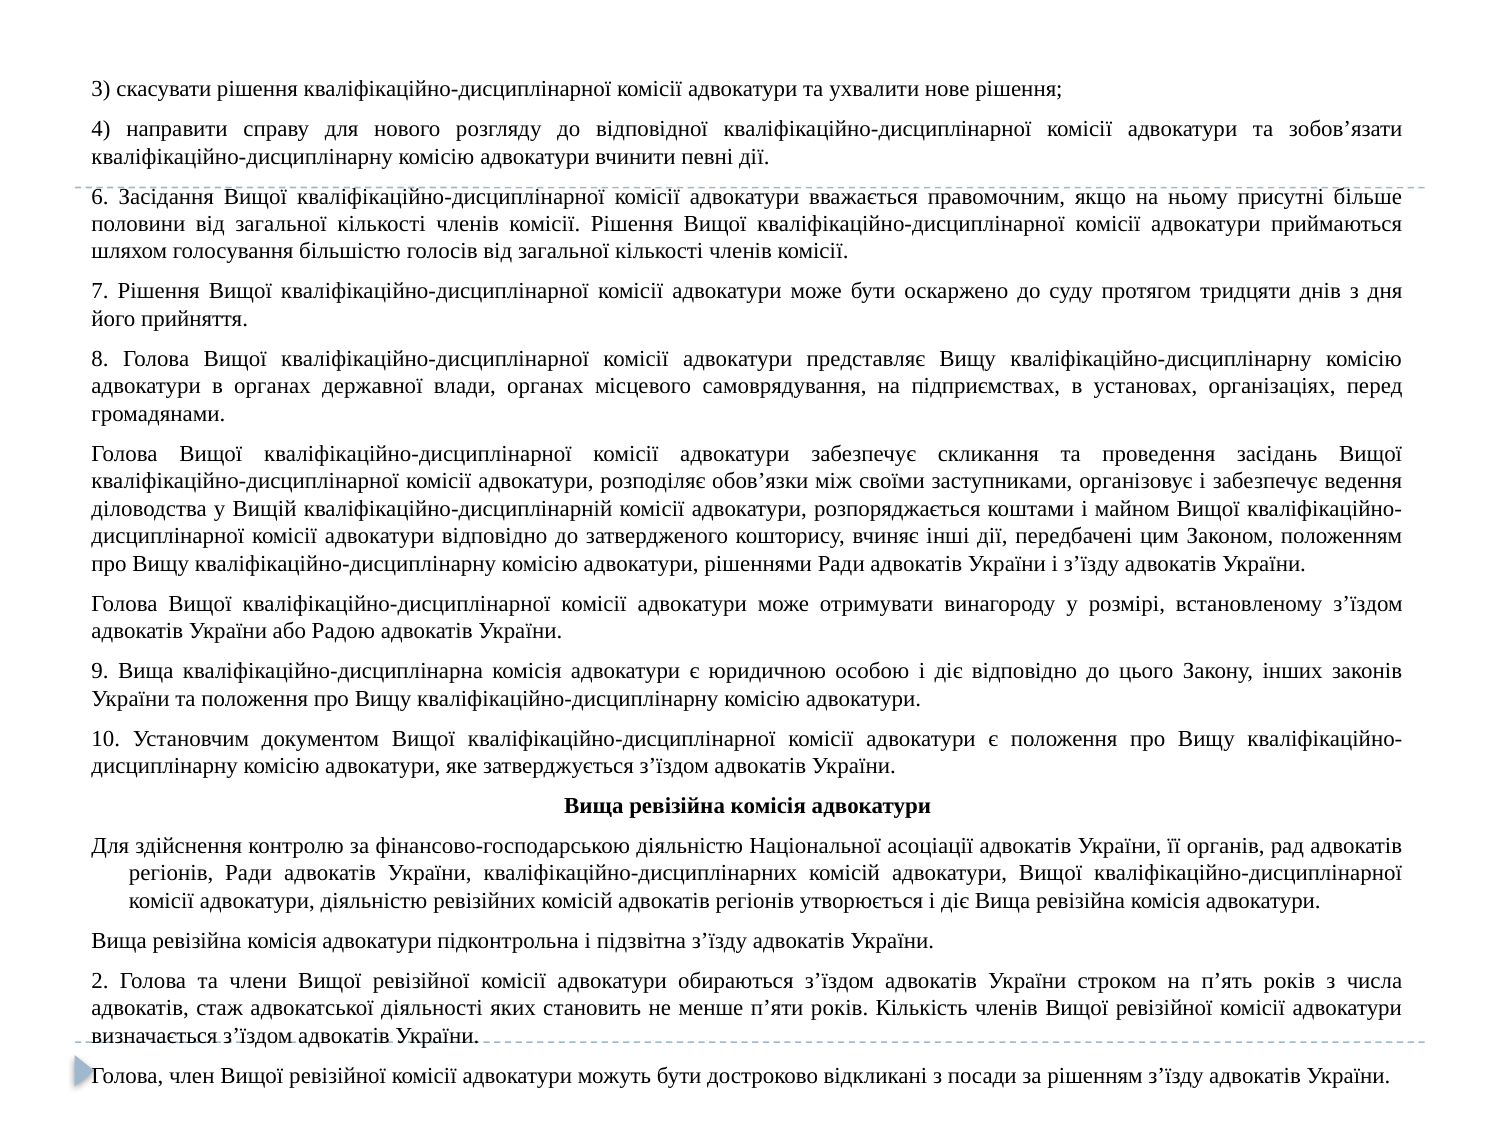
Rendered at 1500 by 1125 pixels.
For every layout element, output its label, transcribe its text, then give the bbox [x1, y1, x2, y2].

list 3) скасувати рішення кваліфікаційно-дисциплінарної комісії адвокатури та ухвалити нове рішення; 4) направити справу для нового розгляду до відповідної кваліфікаційно-дисциплінарної комісії адвокатури та зобов’язати кваліфікаційно-дисциплінарну комісію адвокатури вчинити певні дії. 6. Засідання Вищої кваліфікаційно-дисциплінарної комісії адвокатури вважається правомочним, якщо на ньому присутні більше половини від загальної кількості членів комісії. Рішення Вищої кваліфікаційно-дисциплінарної комісії адвокатури приймаються шляхом голосування більшістю голосів від загальної кількості членів комісії. 7. Рішення Вищої кваліфікаційно-дисциплінарної комісії адвокатури може бути оскаржено до суду протягом тридцяти днів з дня його прийняття. 8. Голова Вищої кваліфікаційно-дисциплінарної комісії адвокатури представляє Вищу кваліфікаційно-дисциплінарну комісію адвокатури в органах державної влади, органах місцевого самоврядування, на підприємствах, в установах, організаціях, перед громадянами. Голова Вищої кваліфікаційно-дисциплінарної комісії адвокатури забезпечує скликання та проведення засідань Вищої кваліфікаційно-дисциплінарної комісії адвокатури, розподіляє обов’язки між своїми заступниками, організовує і забезпечує ведення діловодства у Вищій кваліфікаційно-дисциплінарній комісії адвокатури, розпоряджається коштами і майном Вищої кваліфікаційно-дисциплінарної комісії адвокатури відповідно до затвердженого кошторису, вчиняє інші дії, передбачені цим Законом, положенням про Вищу кваліфікаційно-дисциплінарну комісію адвокатури, рішеннями Ради адвокатів України і з’їзду адвокатів України. Голова Вищої кваліфікаційно-дисциплінарної комісії адвокатури може отримувати винагороду у розмірі, встановленому з’їздом адвокатів України або Радою адвокатів України. 9. Вища кваліфікаційно-дисциплінарна комісія адвокатури є юридичною особою і діє відповідно до цього Закону, інших законів України та положення про Вищу кваліфікаційно-дисциплінарну комісію адвокатури. 10. Установчим документом Вищої кваліфікаційно-дисциплінарної комісії адвокатури є положення про Вищу кваліфікаційно-дисциплінарну комісію адвокатури, яке затверджується з’їздом адвокатів України. Вища ревізійна комісія адвокатури Для здійснення контролю за фінансово-господарською діяльністю Національної асоціації адвокатів України, її органів, рад адвокатів регіонів, Ради адвокатів України, кваліфікаційно-дисциплінарних комісій адвокатури, Вищої кваліфікаційно-дисциплінарної комісії адвокатури, діяльністю ревізійних комісій адвокатів регіонів утворюється і діє Вища ревізійна комісія адвокатури. Вища ревізійна комісія адвокатури підконтрольна і підзвітна з’їзду адвокатів України. 2. Голова та члени Вищої ревізійної комісії адвокатури обираються з’їздом адвокатів України строком на п’ять років з числа адвокатів, стаж адвокатської діяльності яких становить не менше п’яти років. Кількість членів Вищої ревізійної комісії адвокатури визначається з’їздом адвокатів України. Голова, член Вищої ревізійної комісії адвокатури можуть бути достроково відкликані з посади за рішенням з’їзду адвокатів України. [76, 66, 1420, 1094]
